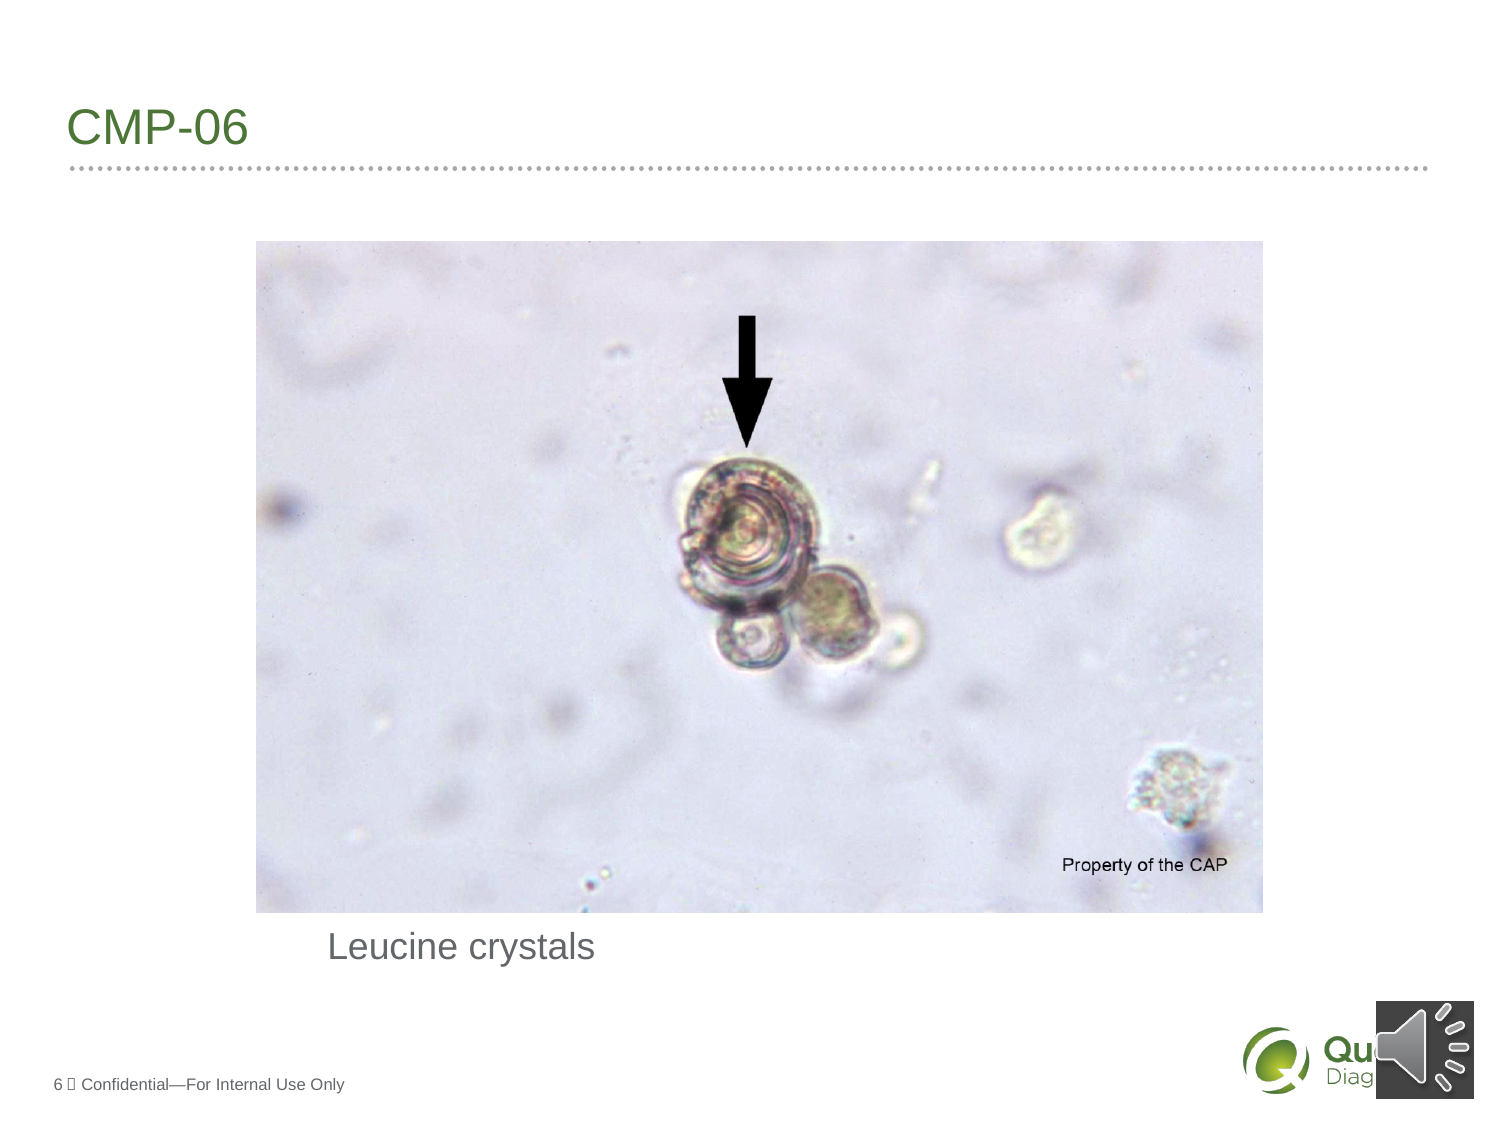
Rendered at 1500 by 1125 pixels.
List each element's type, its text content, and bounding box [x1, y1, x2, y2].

title CMP-06 [50, 19, 1438, 164]
text_box Leucine crystals [312, 921, 1250, 975]
picture [1243, 999, 1476, 1101]
picture [255, 241, 1263, 913]
